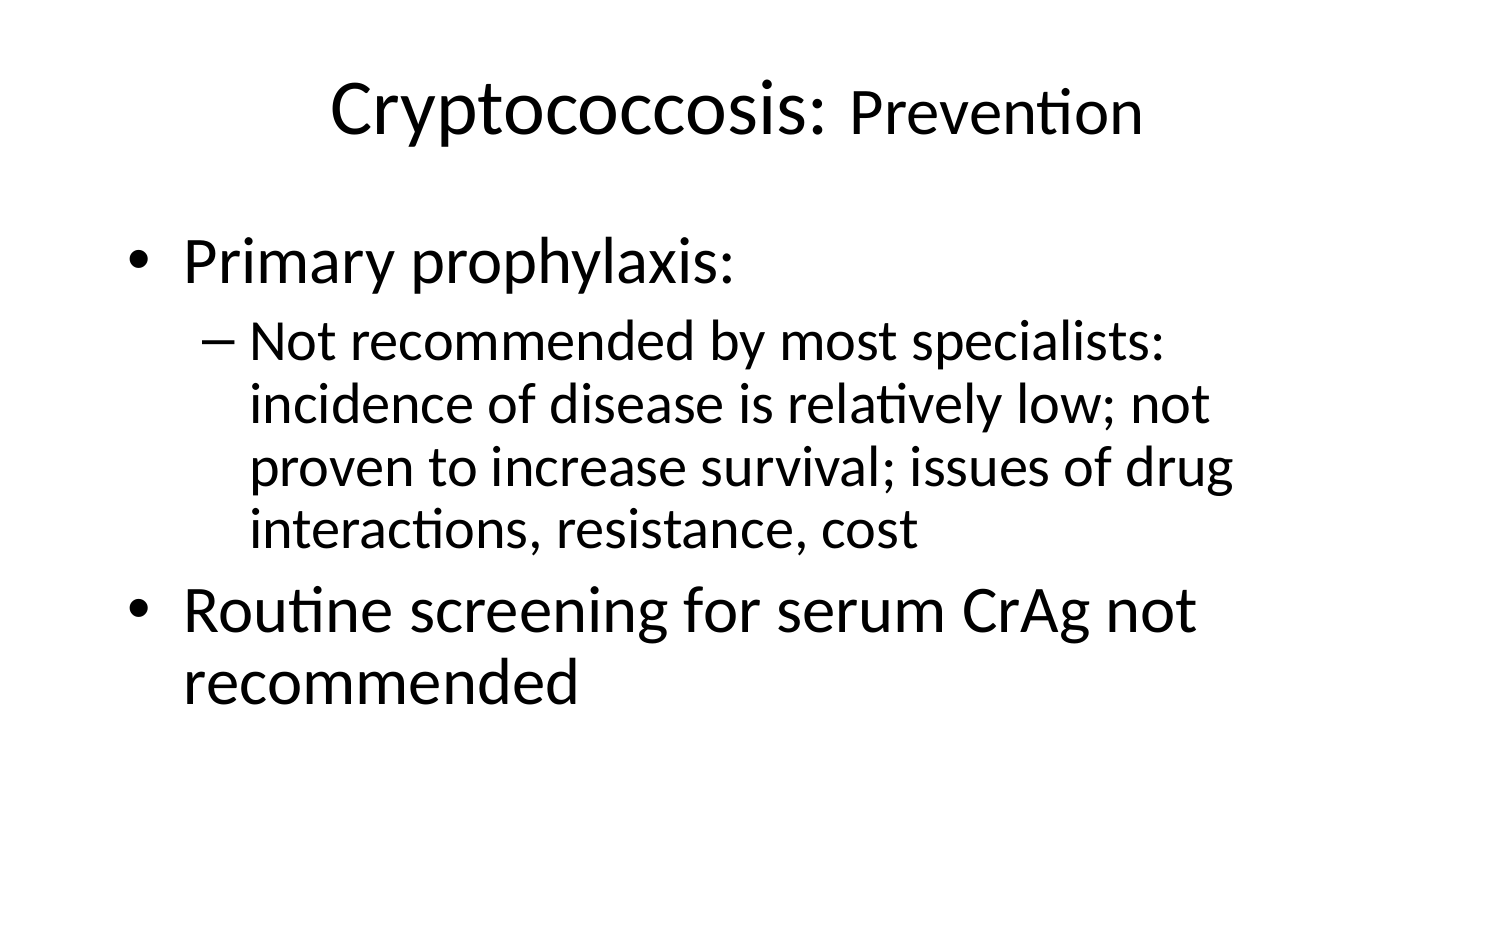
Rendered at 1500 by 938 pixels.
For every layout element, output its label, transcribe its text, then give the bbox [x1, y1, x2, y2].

title Cryptococcosis: Prevention [249, 52, 1225, 144]
list Primary prophylaxis: Not recommended by most specialists: incidence of disease is relatively low; not proven to increase survival; issues of drug interactions, resistance, cost Routine screening for serum CrAg not recommended [112, 218, 1359, 740]
